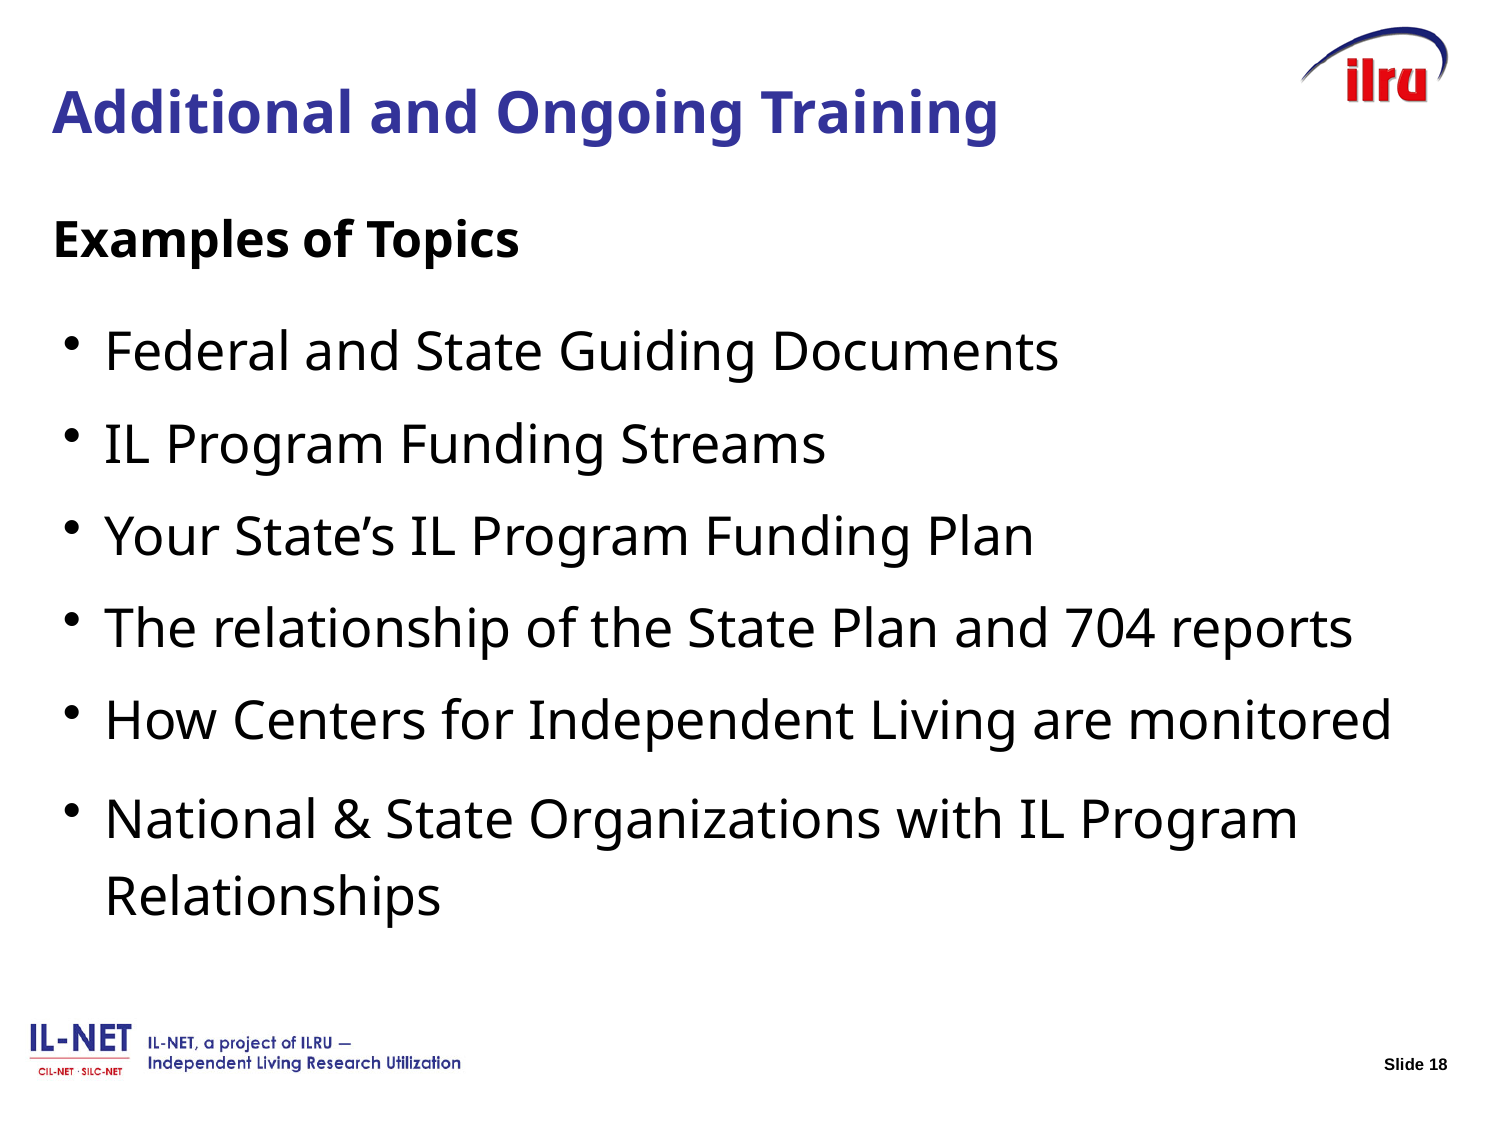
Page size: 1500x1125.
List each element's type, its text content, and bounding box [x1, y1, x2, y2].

title Additional and Ongoing Training [37, 45, 1475, 175]
picture [12, 1005, 478, 1092]
list Examples of Topics Federal and State Guiding Documents IL Program Funding Streams Your State’s IL Program Funding Plan The relationship of the State Plan and 704 reports How Centers for Independent Living are monitored National & State Organizations with IL Program Relationships [37, 162, 1438, 988]
picture [1299, 24, 1463, 45]
